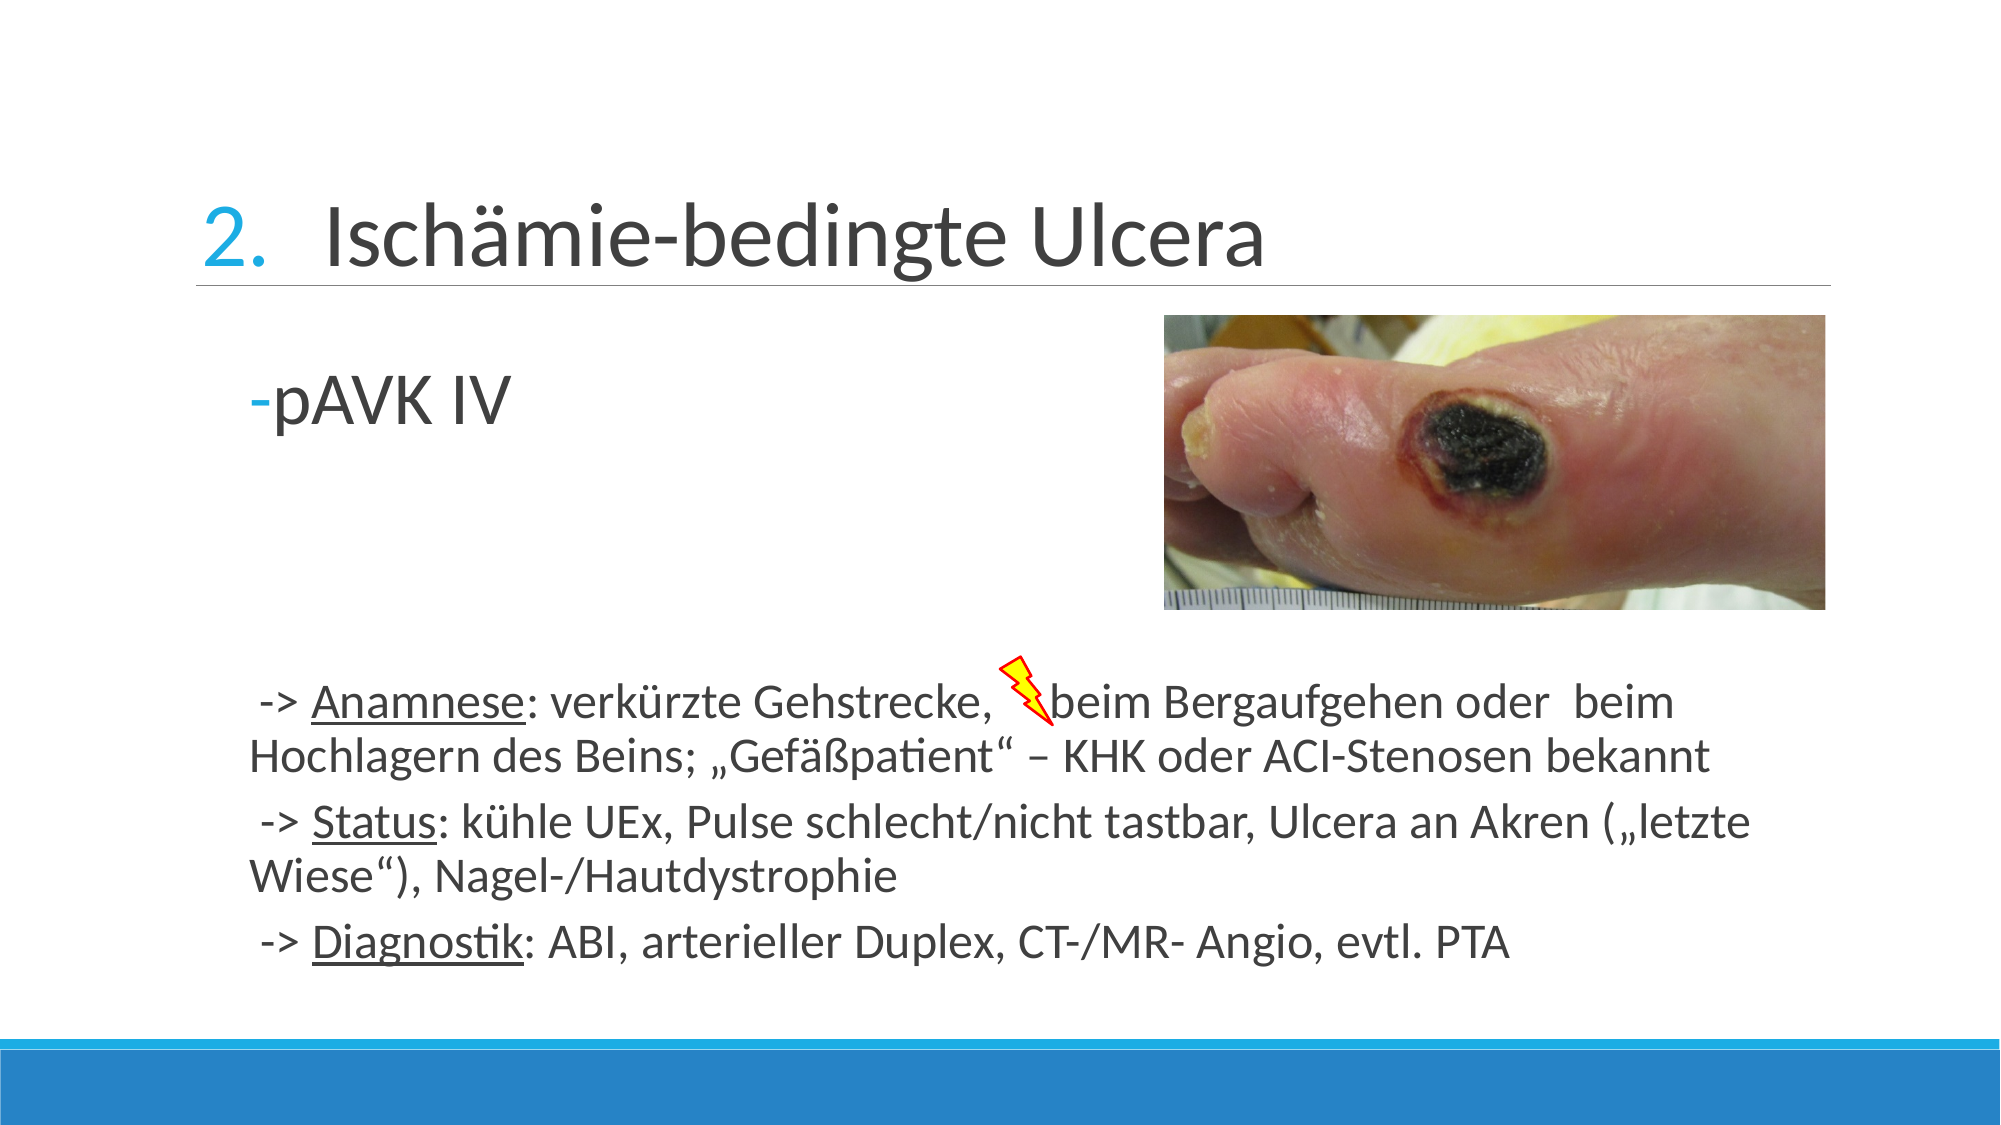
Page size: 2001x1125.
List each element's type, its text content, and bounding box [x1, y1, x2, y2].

picture [1162, 315, 1826, 610]
text_box [998, 655, 1054, 727]
list Ischämie-bedingte Ulcera -pAVK IV -> Anamnese: verkürzte Gehstrecke, beim Bergaufgehen oder beim Hochlagern des Beins; „Gefäßpatient“ – KHK oder ACI-Stenosen bekannt -> Status: kühle UEx, Pulse schlecht/nicht tastbar, Ulcera an Akren („letzte Wiese“), Nagel-/Hautdystrophie -> Diagnostik: ABI, arterieller Duplex, CT-/MR- Angio, evtl. PTA [201, 179, 1852, 1017]
